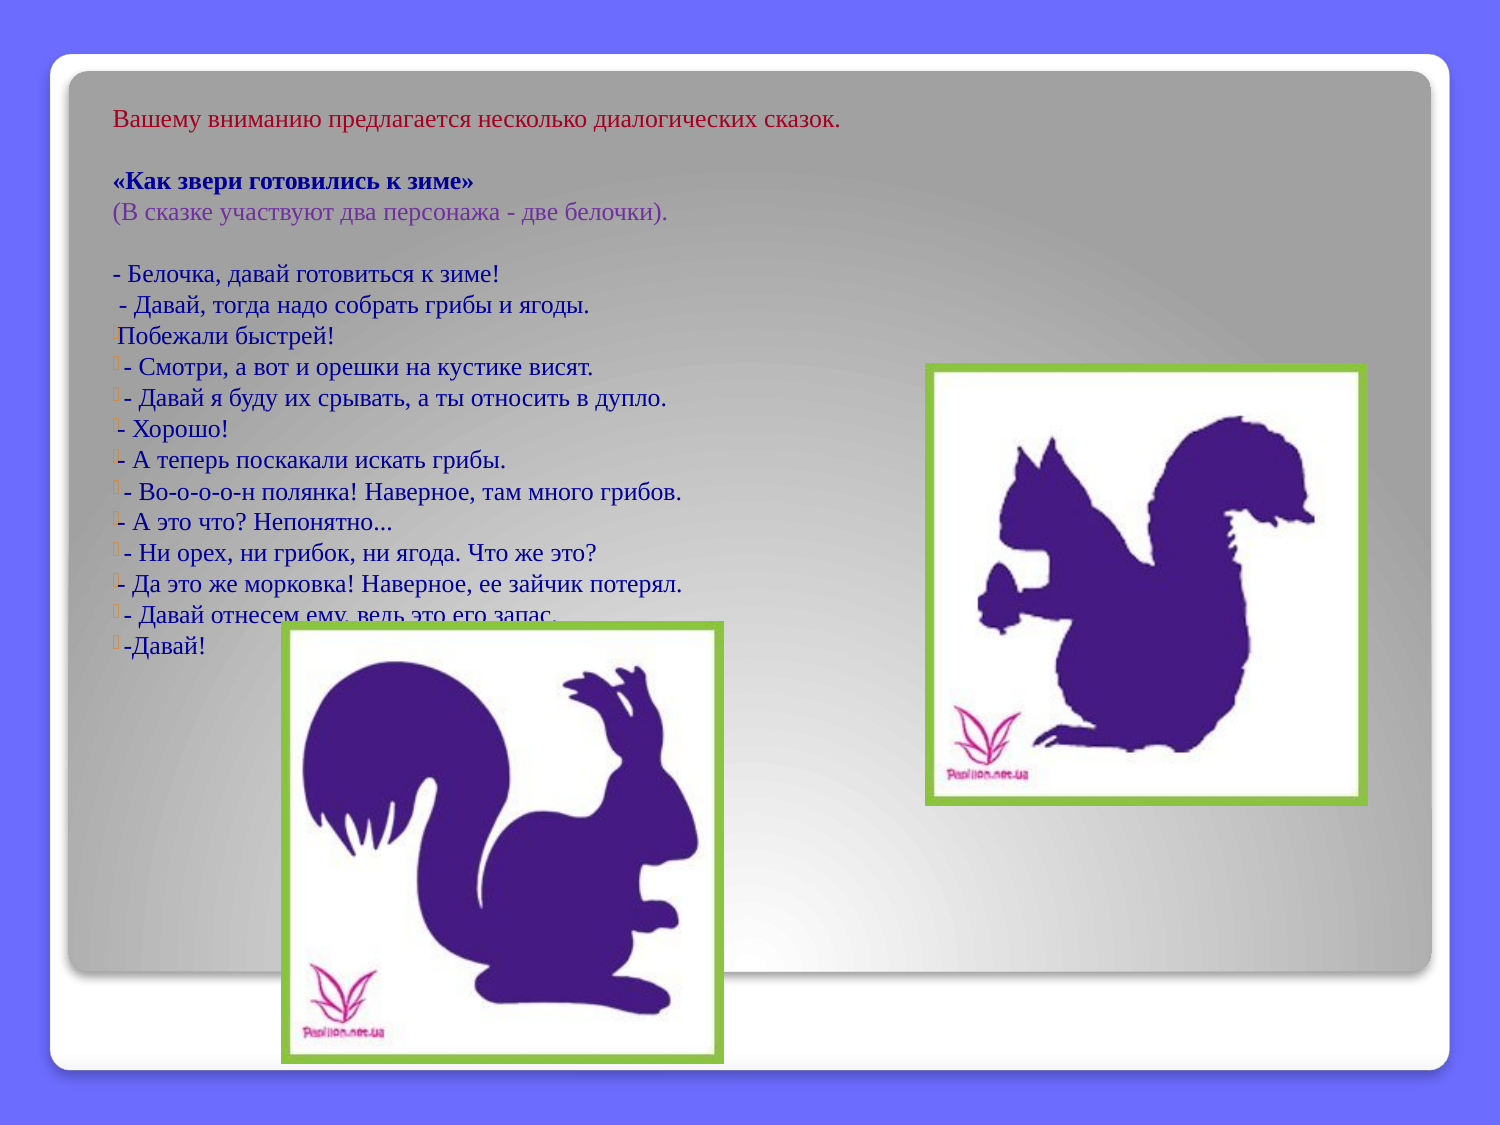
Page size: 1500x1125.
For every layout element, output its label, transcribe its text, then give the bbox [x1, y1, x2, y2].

picture [280, 620, 724, 1064]
picture [925, 362, 1369, 806]
list Вашему вниманию предлагается несколько диалогических сказок. «Как звери готовились к зиме» (В сказке участвуют два персонажа - две белочки). - Белочка, давай готовиться к зиме! - Давай, тогда надо собрать грибы и ягоды. Побежали быстрей! - Смотри, а вот и орешки на кустике висят. - Давай я буду их срывать, а ты относить в дупло. - Хорошо! - А теперь поскакали искать грибы. - Во-о-о-о-н полянка! Наверное, там много грибов. - А это что? Непонятно... - Ни орех, ни грибок, ни ягода. Что же это? - Да это же морковка! Наверное, ее зайчик потерял. - Давай отнесем ему, ведь это его запас. -Давай! [82, 86, 1425, 668]
